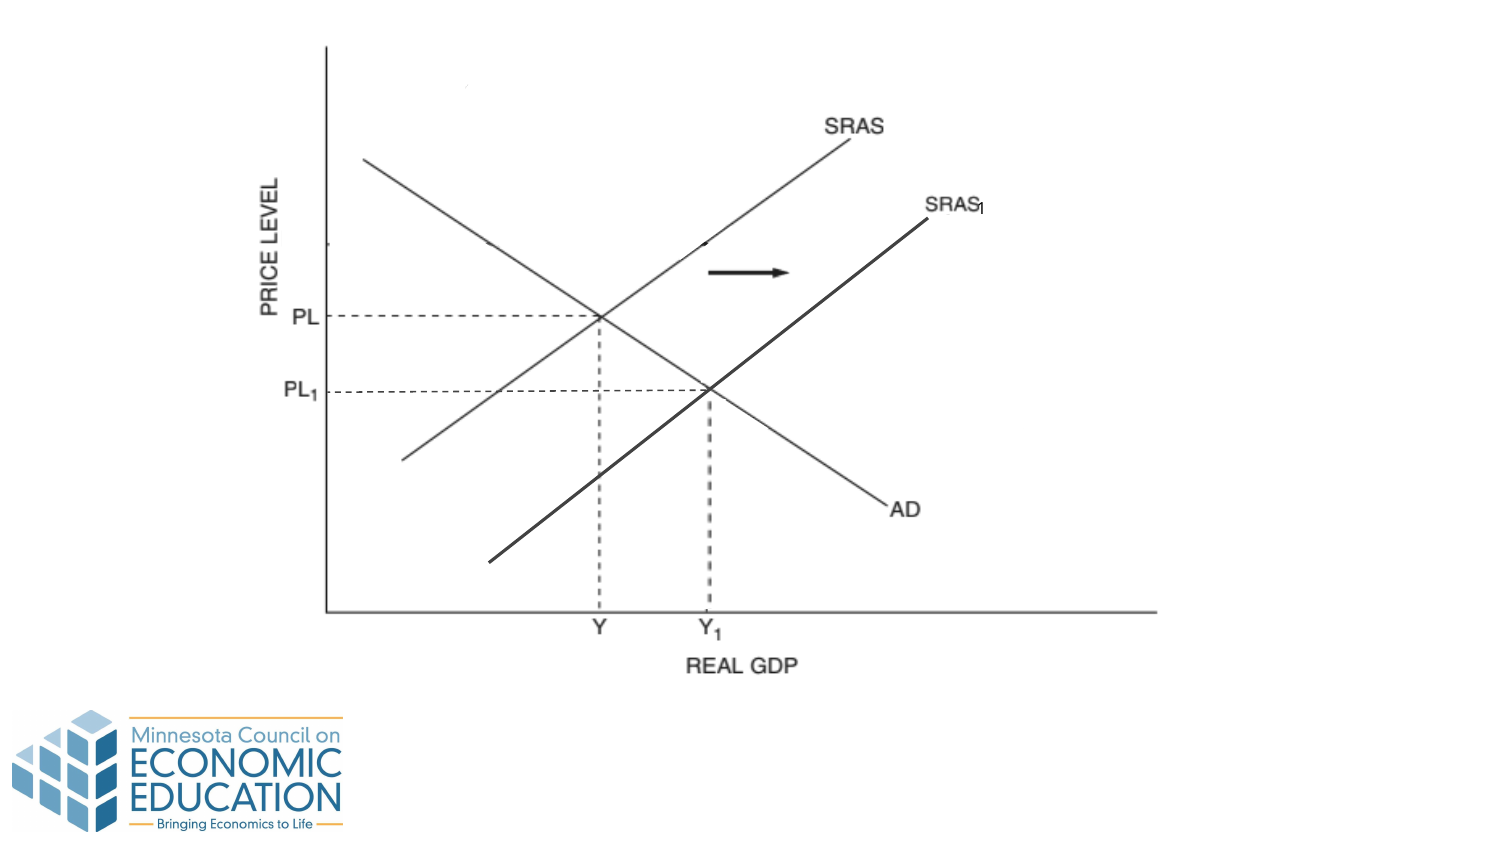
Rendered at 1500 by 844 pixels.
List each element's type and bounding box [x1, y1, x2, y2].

text_box [488, 217, 929, 563]
picture [12, 710, 343, 832]
text_box [327, 389, 707, 393]
picture [238, 29, 1193, 709]
